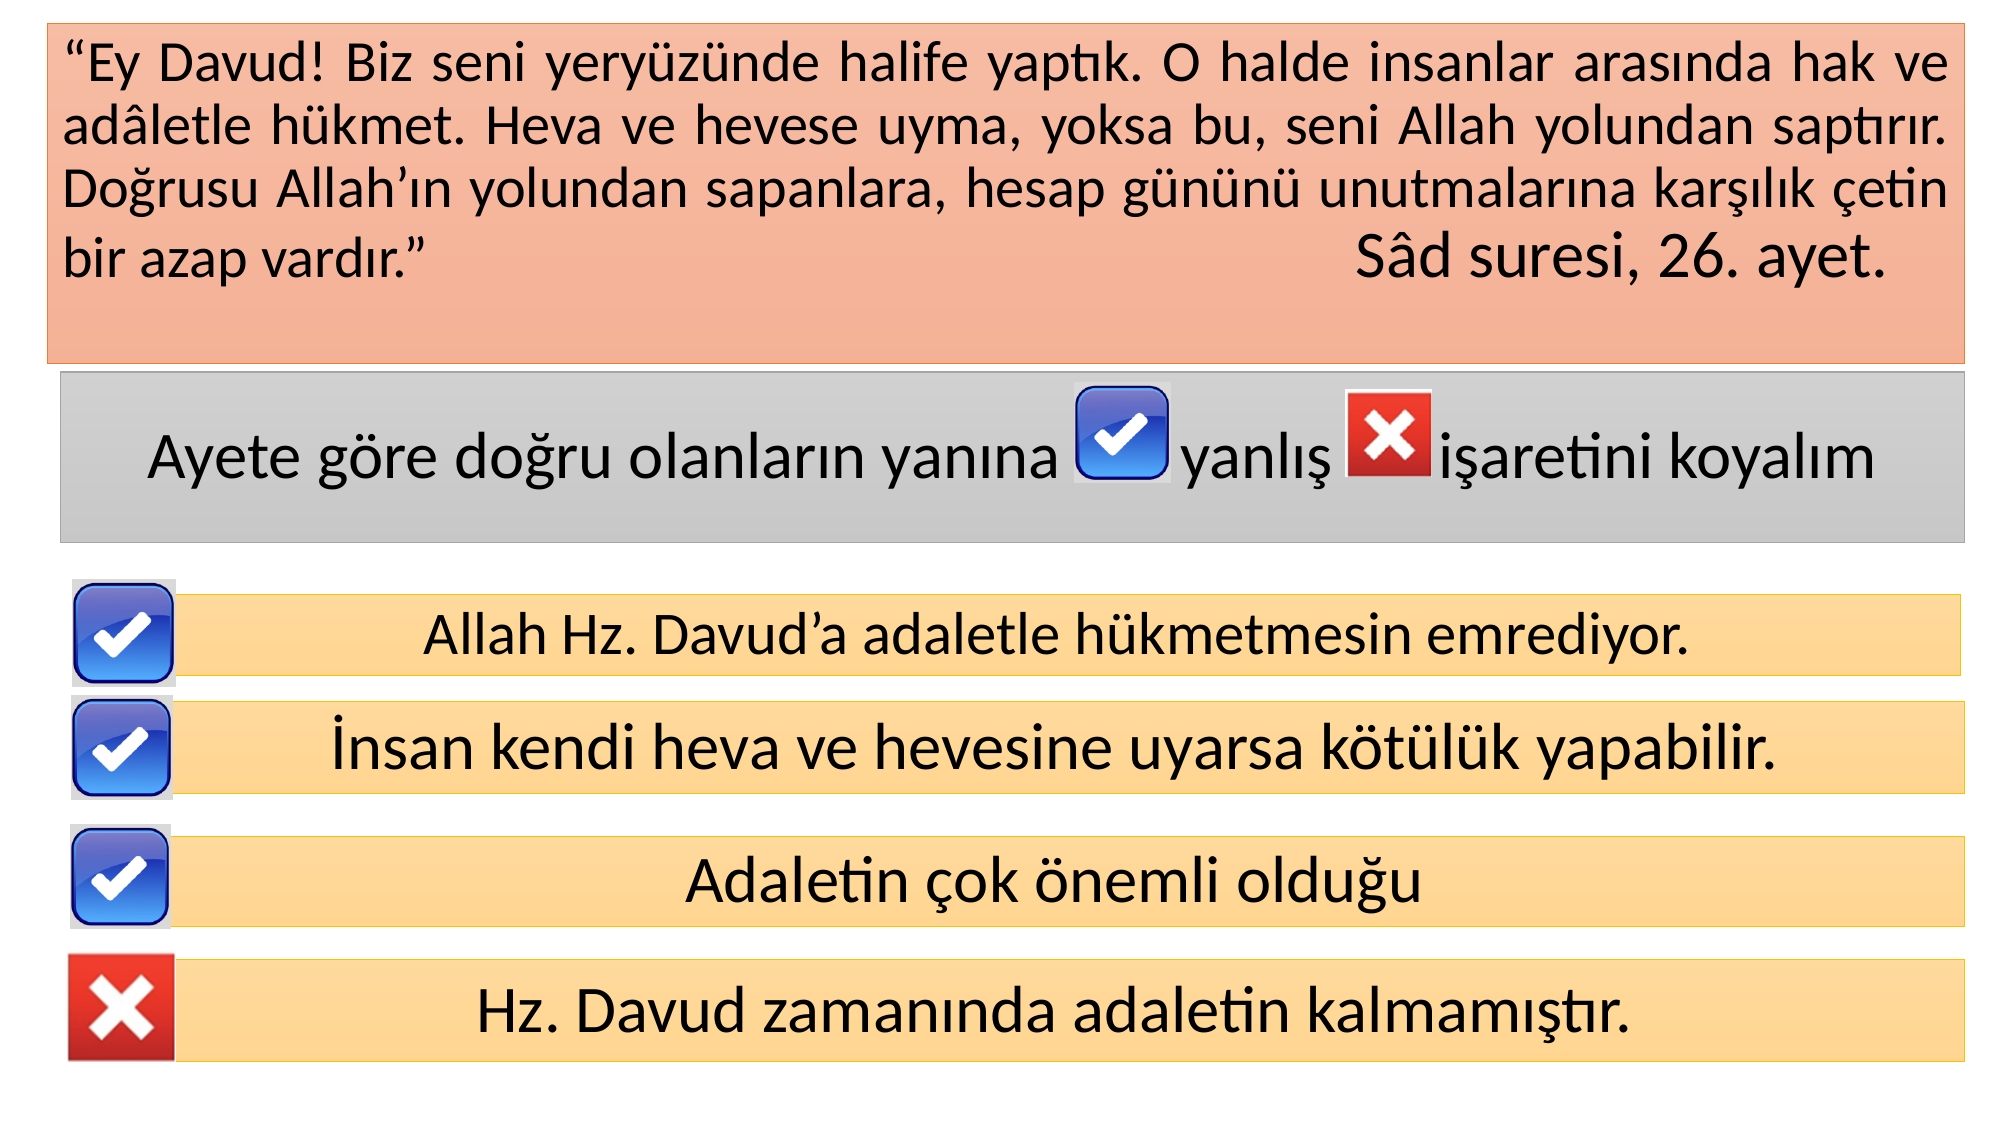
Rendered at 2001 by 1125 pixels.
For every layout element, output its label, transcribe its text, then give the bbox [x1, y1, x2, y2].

picture [1345, 389, 1432, 477]
picture [71, 695, 173, 800]
text_box Adaletin çok önemli olduğu [171, 836, 1965, 927]
picture [1074, 382, 1171, 483]
text_box İnsan kendi heva ve hevesine uyarsa kötülük yapabilir. [173, 701, 1965, 794]
text_box Allah Hz. Davud’a adaletle hükmetmesin emrediyor. [177, 594, 1961, 676]
list “Ey Davud! Biz seni yeryüzünde halife yaptık. O halde insanlar arasında hak ve adâletle hükmet. Heva ve hevese uyma, yoksa bu, seni Allah yolundan saptırır. Doğrusu Allah’ın yolundan sapanlara, hesap gününü unutmalarına karşılık çetin bir azap vardır.” Sâd suresi, 26. ayet. [47, 23, 1965, 364]
picture [64, 949, 176, 1062]
picture [70, 824, 171, 929]
picture [72, 579, 177, 687]
text_box Hz. Davud zamanında adaletin kalmamıştır. [176, 959, 1965, 1062]
title Ayete göre doğru olanların yanına yanlış işaretini koyalım [60, 371, 1965, 543]
